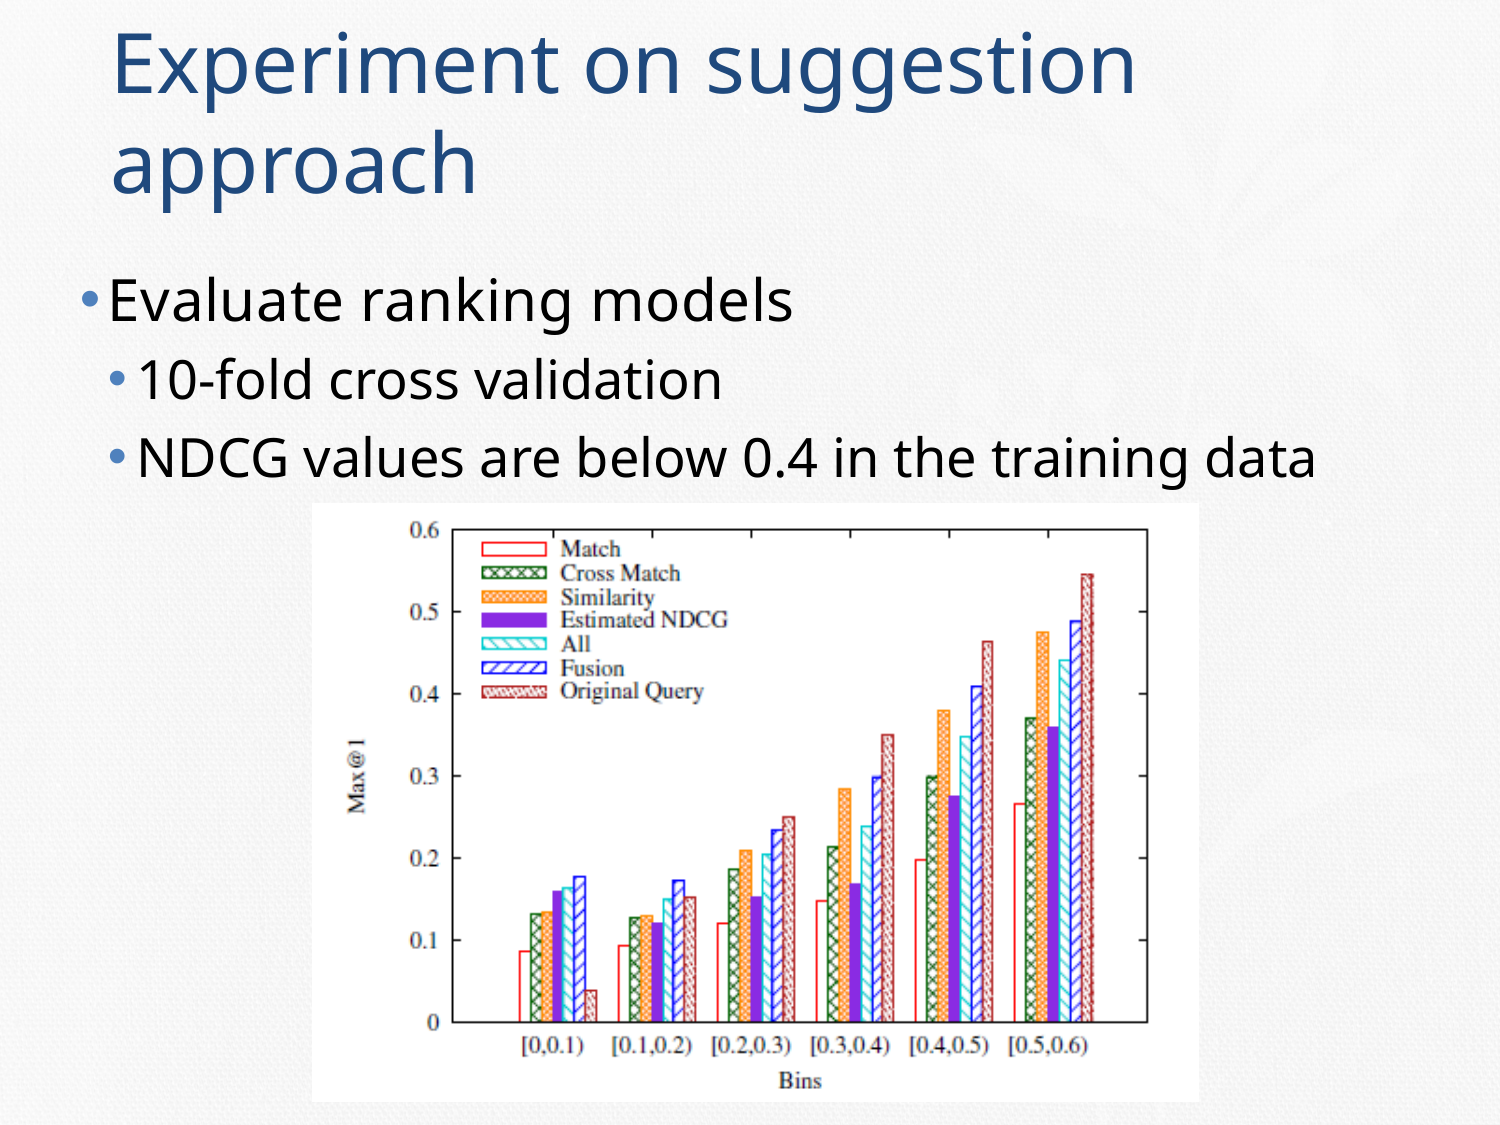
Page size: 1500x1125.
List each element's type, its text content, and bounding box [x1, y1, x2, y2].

title Experiment on suggestion approach [95, 42, 1500, 218]
picture [312, 503, 1200, 1103]
list Evaluate ranking models 10-fold cross validation NDCG values are below 0.4 in the training data [64, 255, 1475, 1066]
